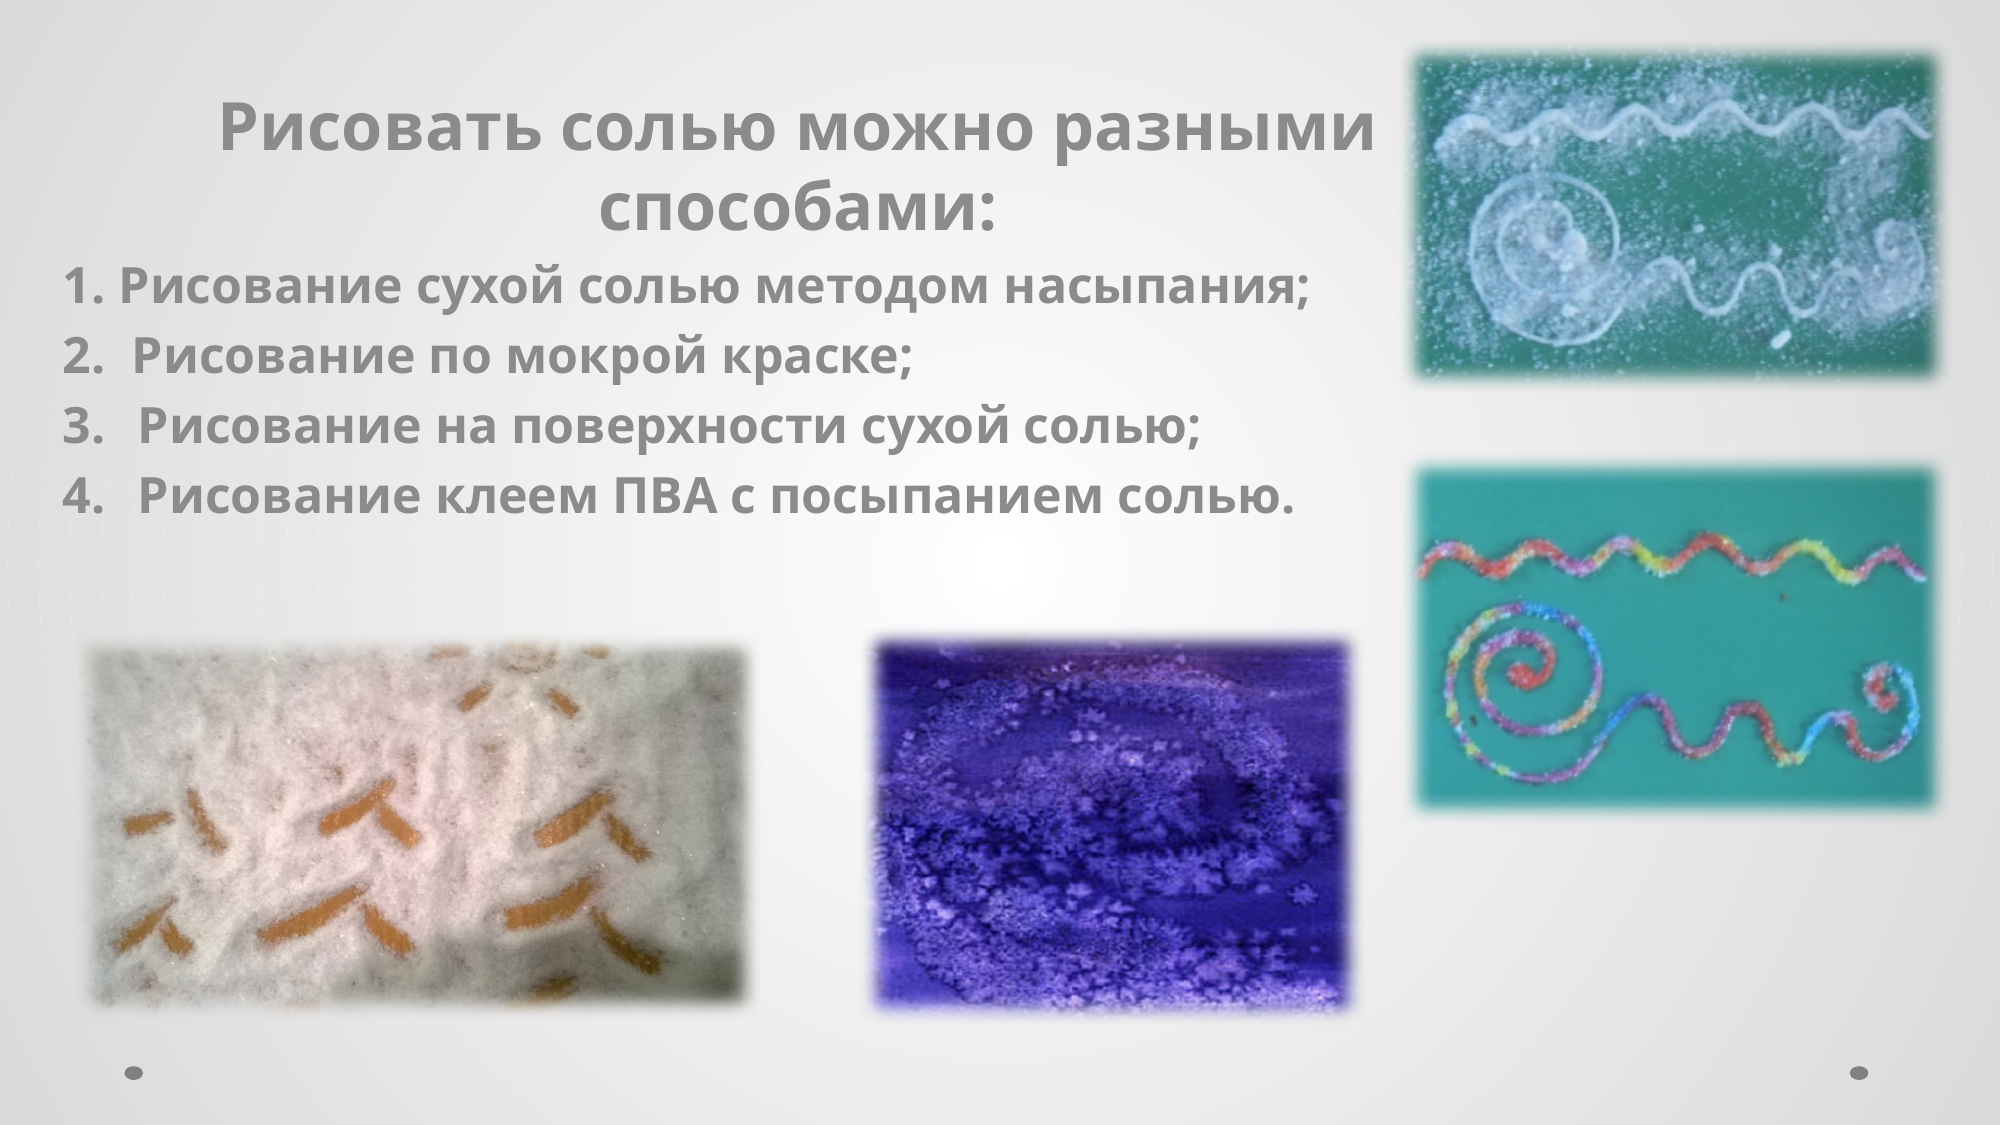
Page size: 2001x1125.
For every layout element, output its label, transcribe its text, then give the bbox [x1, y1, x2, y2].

picture [1398, 450, 1952, 826]
picture [1397, 37, 1954, 394]
picture [72, 631, 764, 1020]
subtitle Рисовать солью можно разными способами: 1. Рисование сухой солью методом насыпания; 2. Рисование по мокрой краске; Рисование на поверхности сухой солью; Рисование клеем ПВА с посыпанием солью. [47, 75, 1548, 1076]
picture [857, 623, 1366, 1027]
